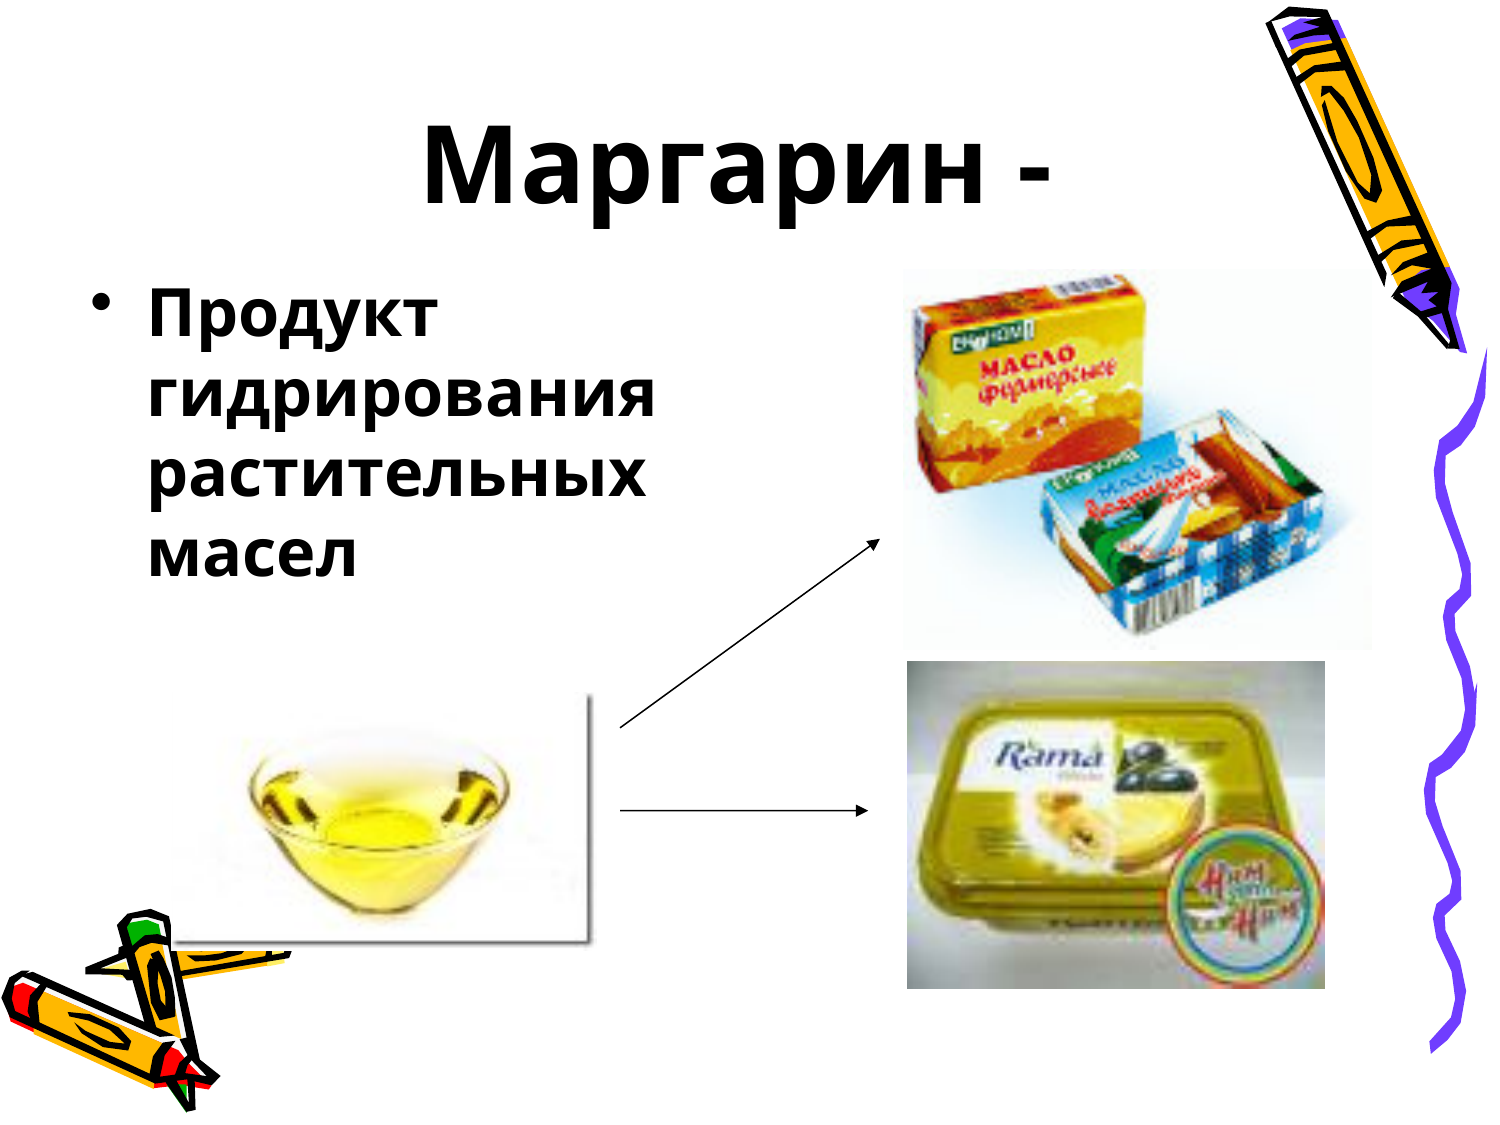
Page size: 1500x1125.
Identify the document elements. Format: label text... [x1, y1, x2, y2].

text_box [620, 804, 869, 817]
title Маргарин - [74, 44, 1426, 233]
text_box [619, 538, 880, 728]
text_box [907, 661, 1325, 990]
list Продукт гидрирования растительных масел [74, 262, 737, 1006]
picture [170, 692, 597, 952]
picture [903, 269, 1372, 650]
